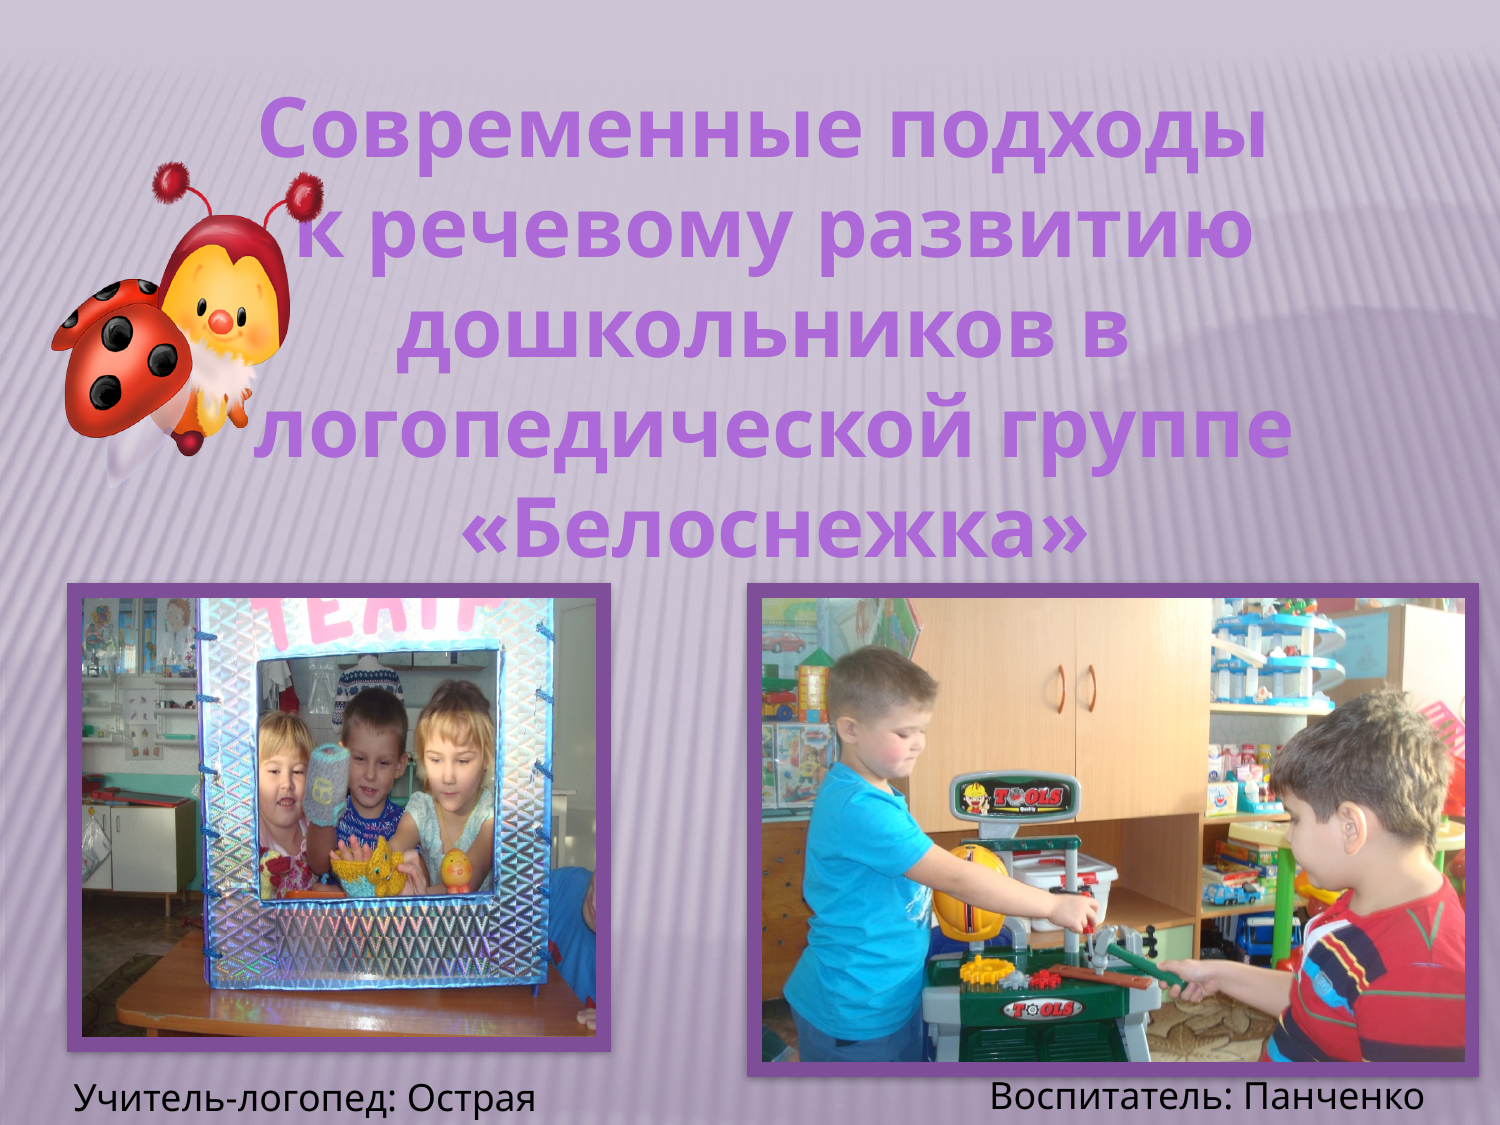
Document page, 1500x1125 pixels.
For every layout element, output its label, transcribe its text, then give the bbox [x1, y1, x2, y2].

text_box Воспитатель: Панченко О.П [974, 1064, 1500, 1125]
picture [761, 597, 1465, 1063]
text_box Современные подходы к речевому развитию дошкольников в логопедической группе «Белоснежка» [76, 66, 1474, 582]
picture [81, 597, 597, 1038]
text_box Учитель-логопед: Острая Л.С. [58, 1066, 613, 1125]
picture [29, 125, 337, 504]
